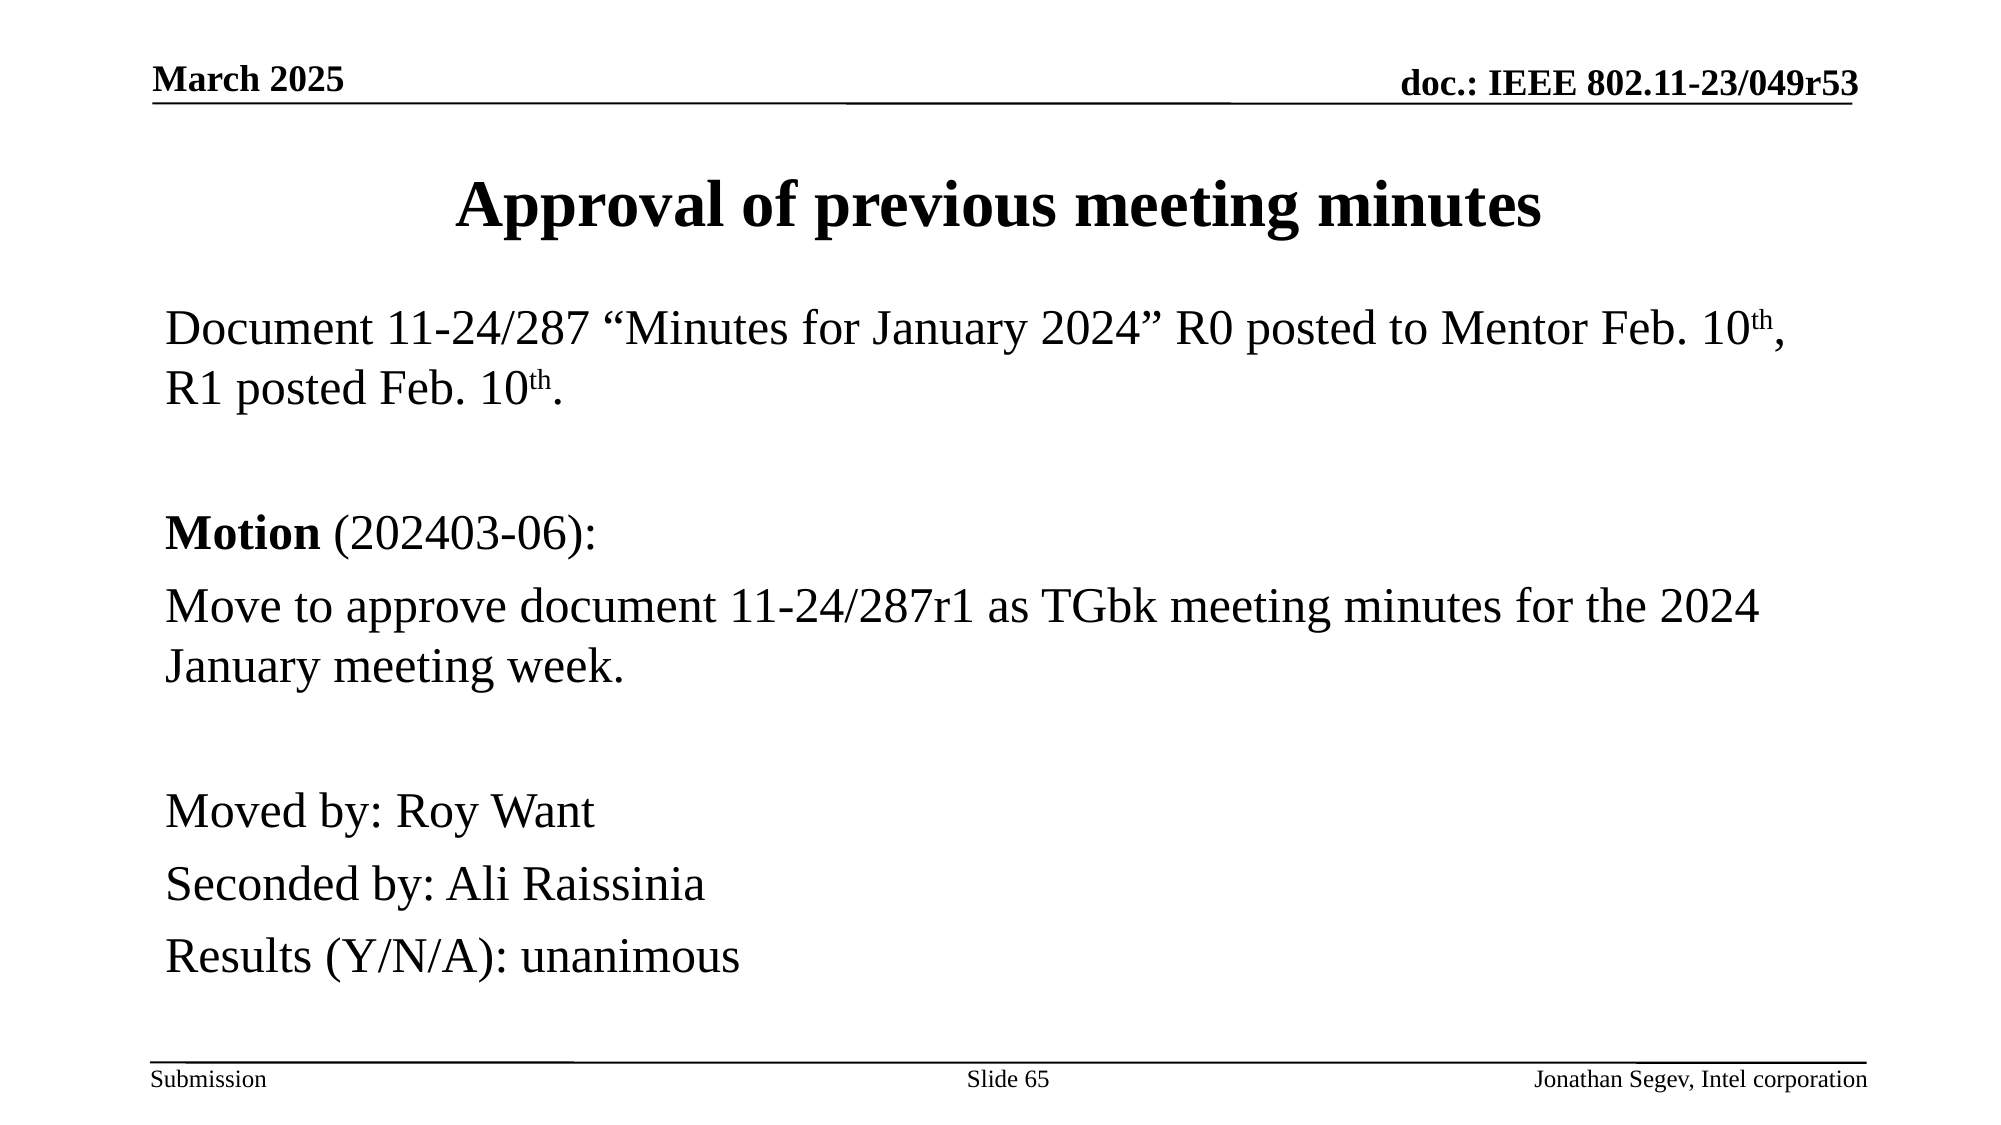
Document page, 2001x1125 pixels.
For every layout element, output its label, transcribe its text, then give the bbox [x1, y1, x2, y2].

title Approval of previous meeting minutes [149, 112, 1850, 286]
footer Jonathan Segev, Intel corporation [1171, 1061, 1869, 1093]
list Document 11-24/287 “Minutes for January 2024” R0 posted to Mentor Feb. 10th, R1 posted Feb. 10th. Motion (202403-06): Move to approve document 11-24/287r1 as TGbk meeting minutes for the 2024 January meeting week. Moved by: Roy Want Seconded by: Ali Raissinia Results (Y/N/A): unanimous [149, 286, 1850, 1000]
slide_number Slide 65 [950, 1061, 1067, 1123]
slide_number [152, 54, 563, 100]
